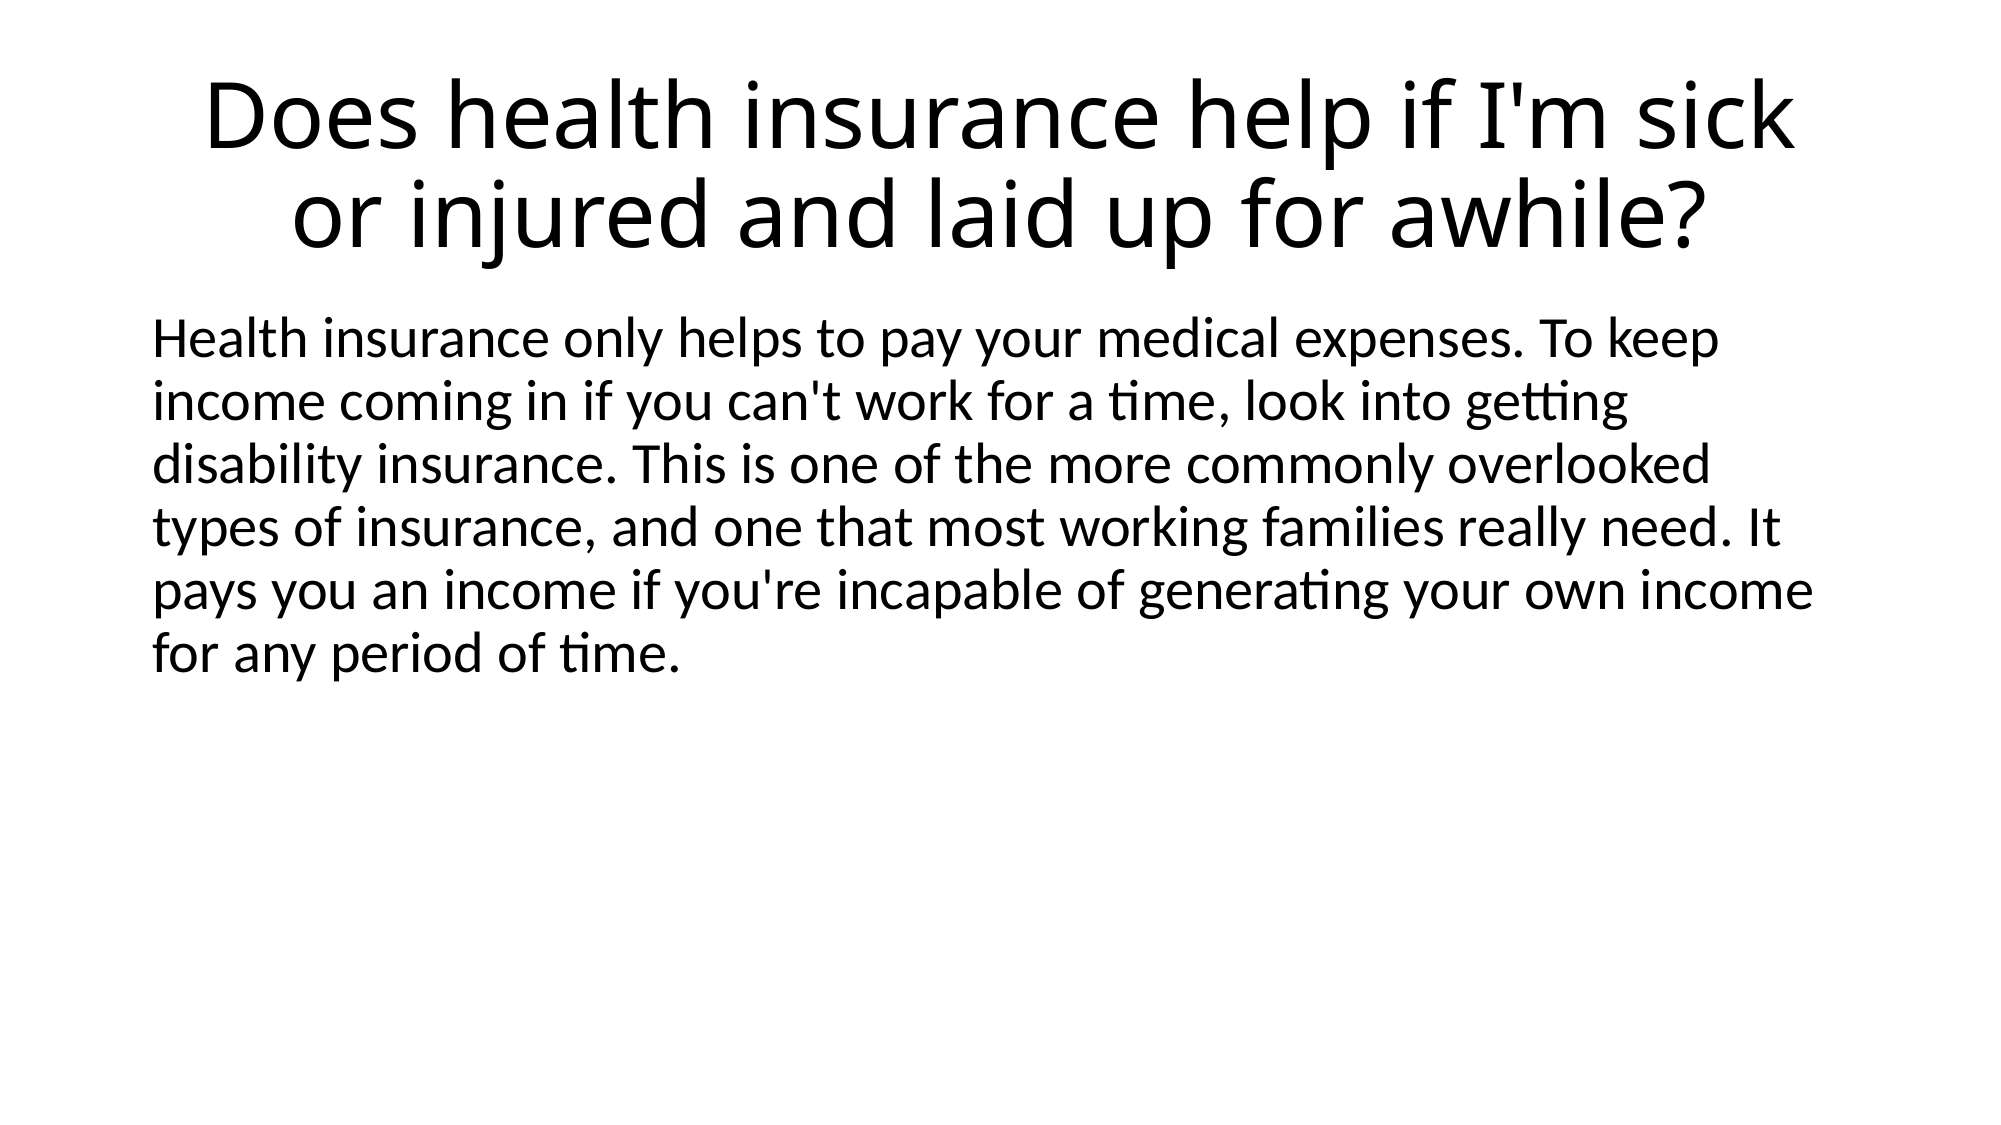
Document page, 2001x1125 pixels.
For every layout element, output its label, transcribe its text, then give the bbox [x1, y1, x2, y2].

title Does health insurance help if I'm sick or injured and laid up for awhile? [137, 59, 1863, 278]
list Health insurance only helps to pay your medical expenses. To keep income coming in if you can't work for a time, look into getting disability insurance. This is one of the more commonly overlooked types of insurance, and one that most working families really need. It pays you an income if you're incapable of generating your own income for any period of time. [137, 299, 1863, 1014]
